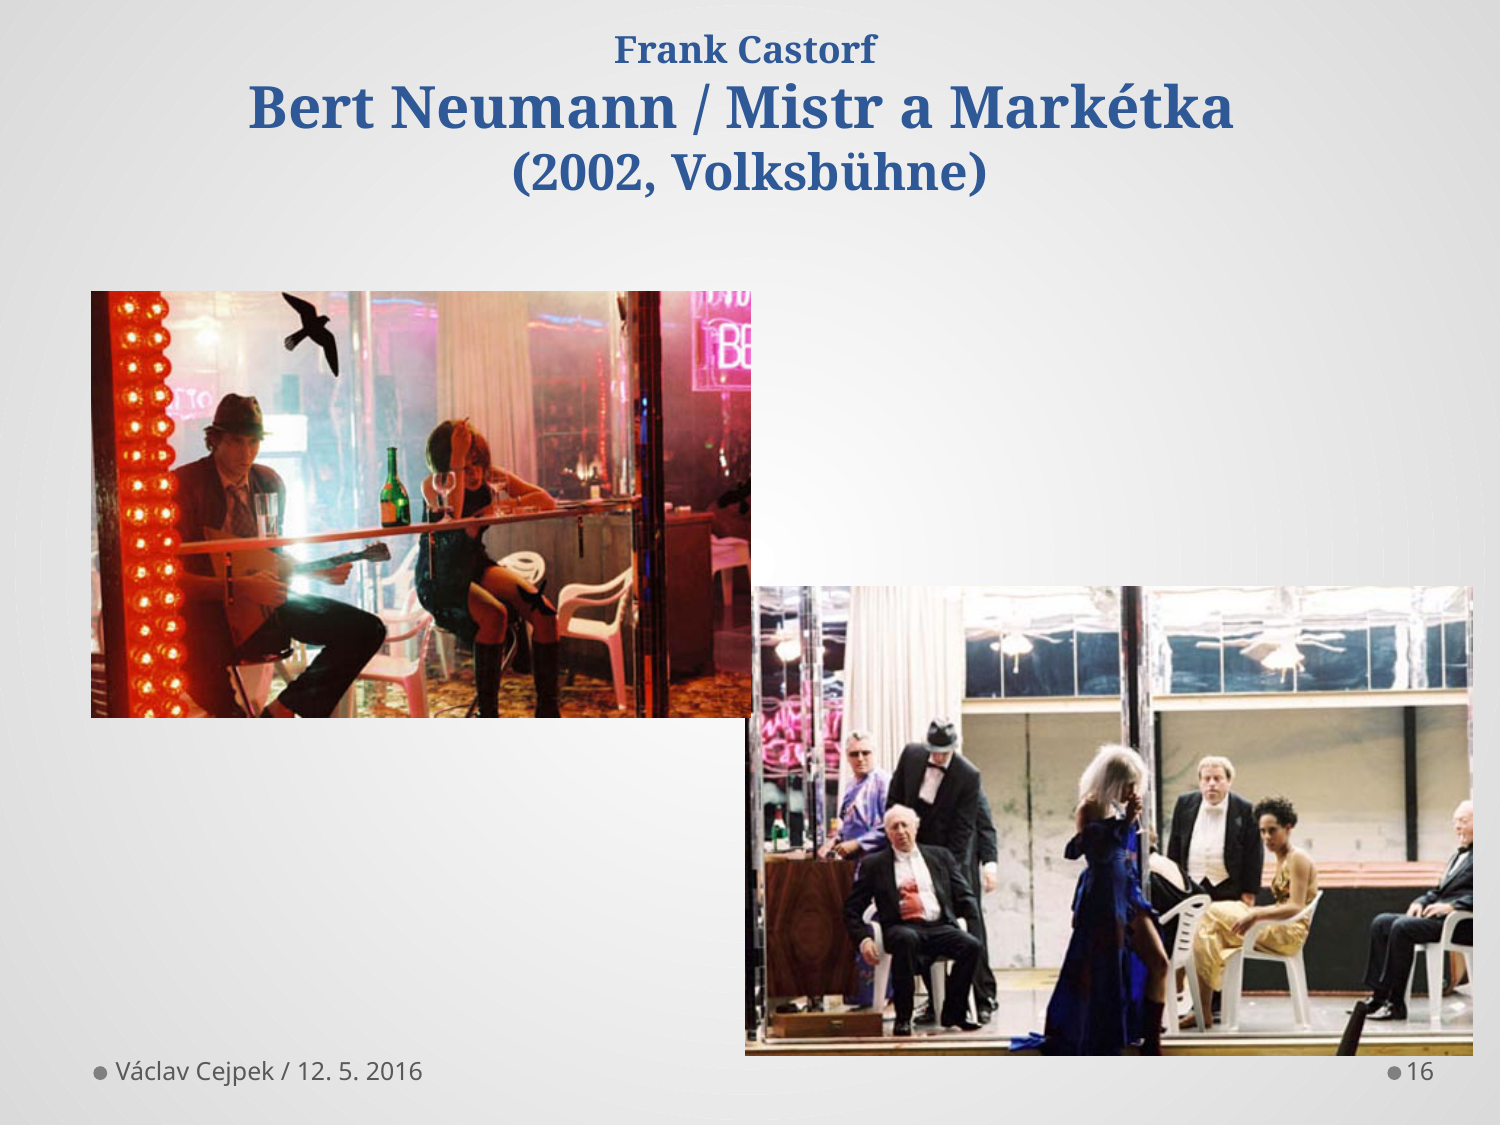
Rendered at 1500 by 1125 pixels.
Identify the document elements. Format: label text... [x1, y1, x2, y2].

footer Václav Cejpek / 12. 5. 2016 [108, 1042, 576, 1103]
slide_number 16 [1401, 1042, 1494, 1103]
picture [91, 291, 1473, 1056]
title Frank Castorf Bert Neumann / Mistr a Markétka (2002, Volksbühne) [75, 0, 1425, 209]
